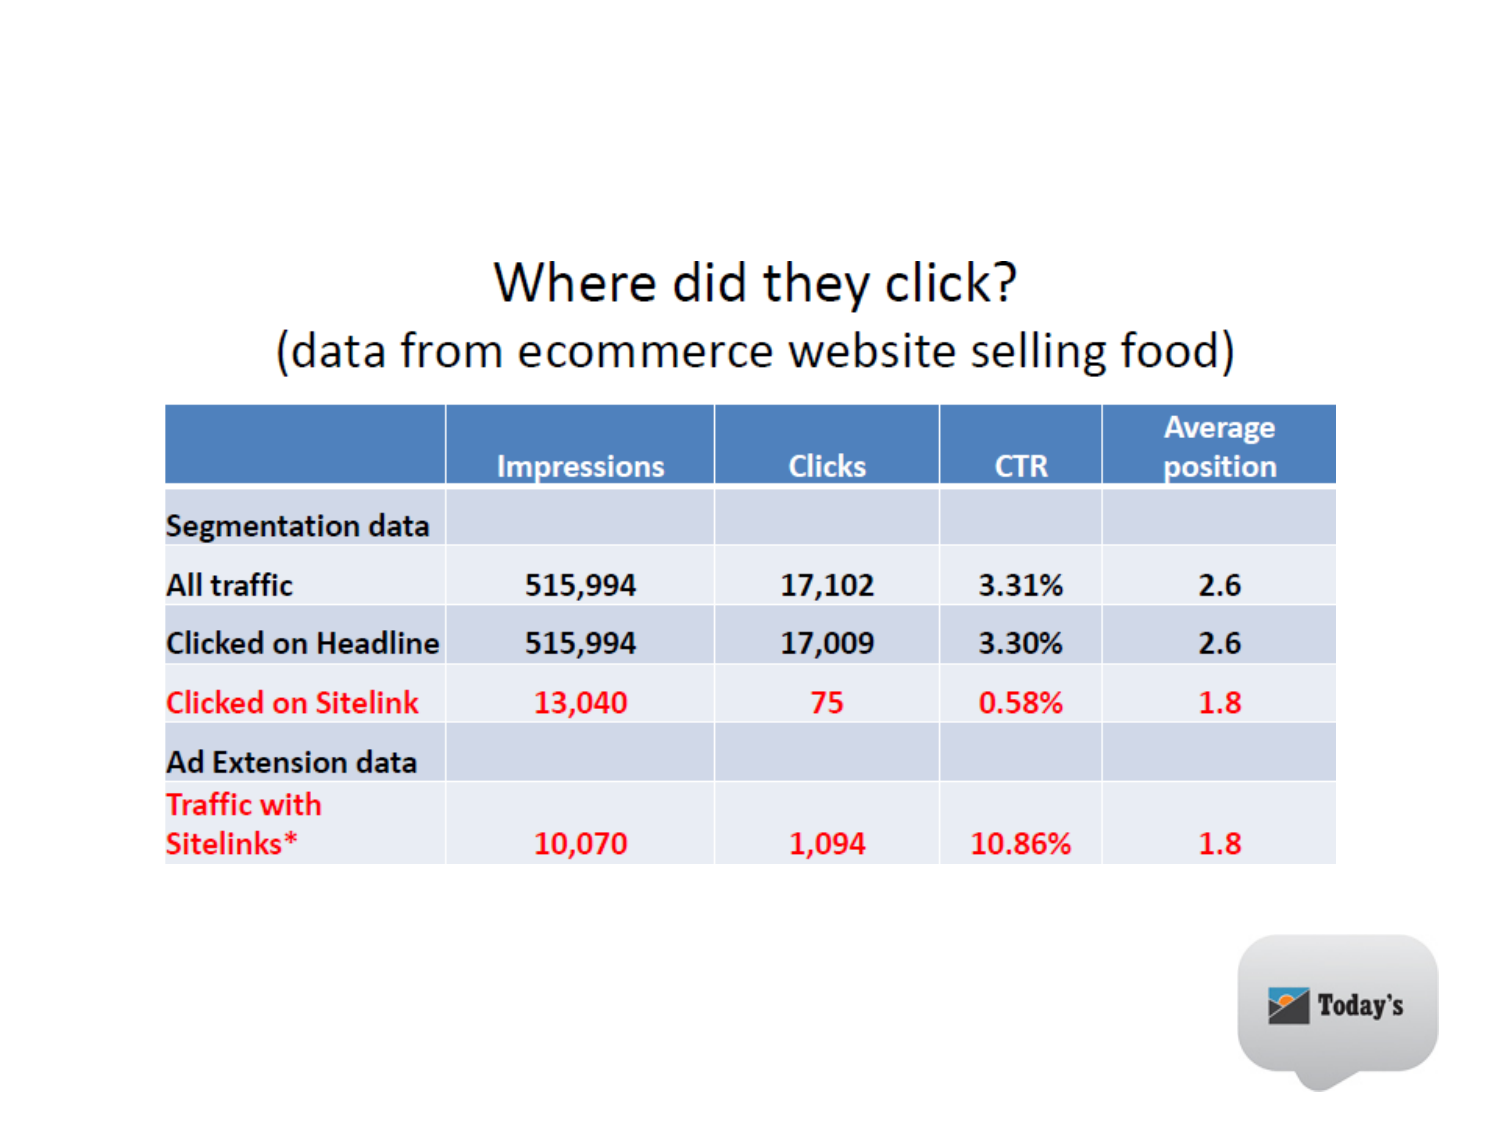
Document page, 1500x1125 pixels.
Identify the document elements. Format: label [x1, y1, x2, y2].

picture [163, 261, 1337, 864]
picture [1237, 934, 1439, 1092]
